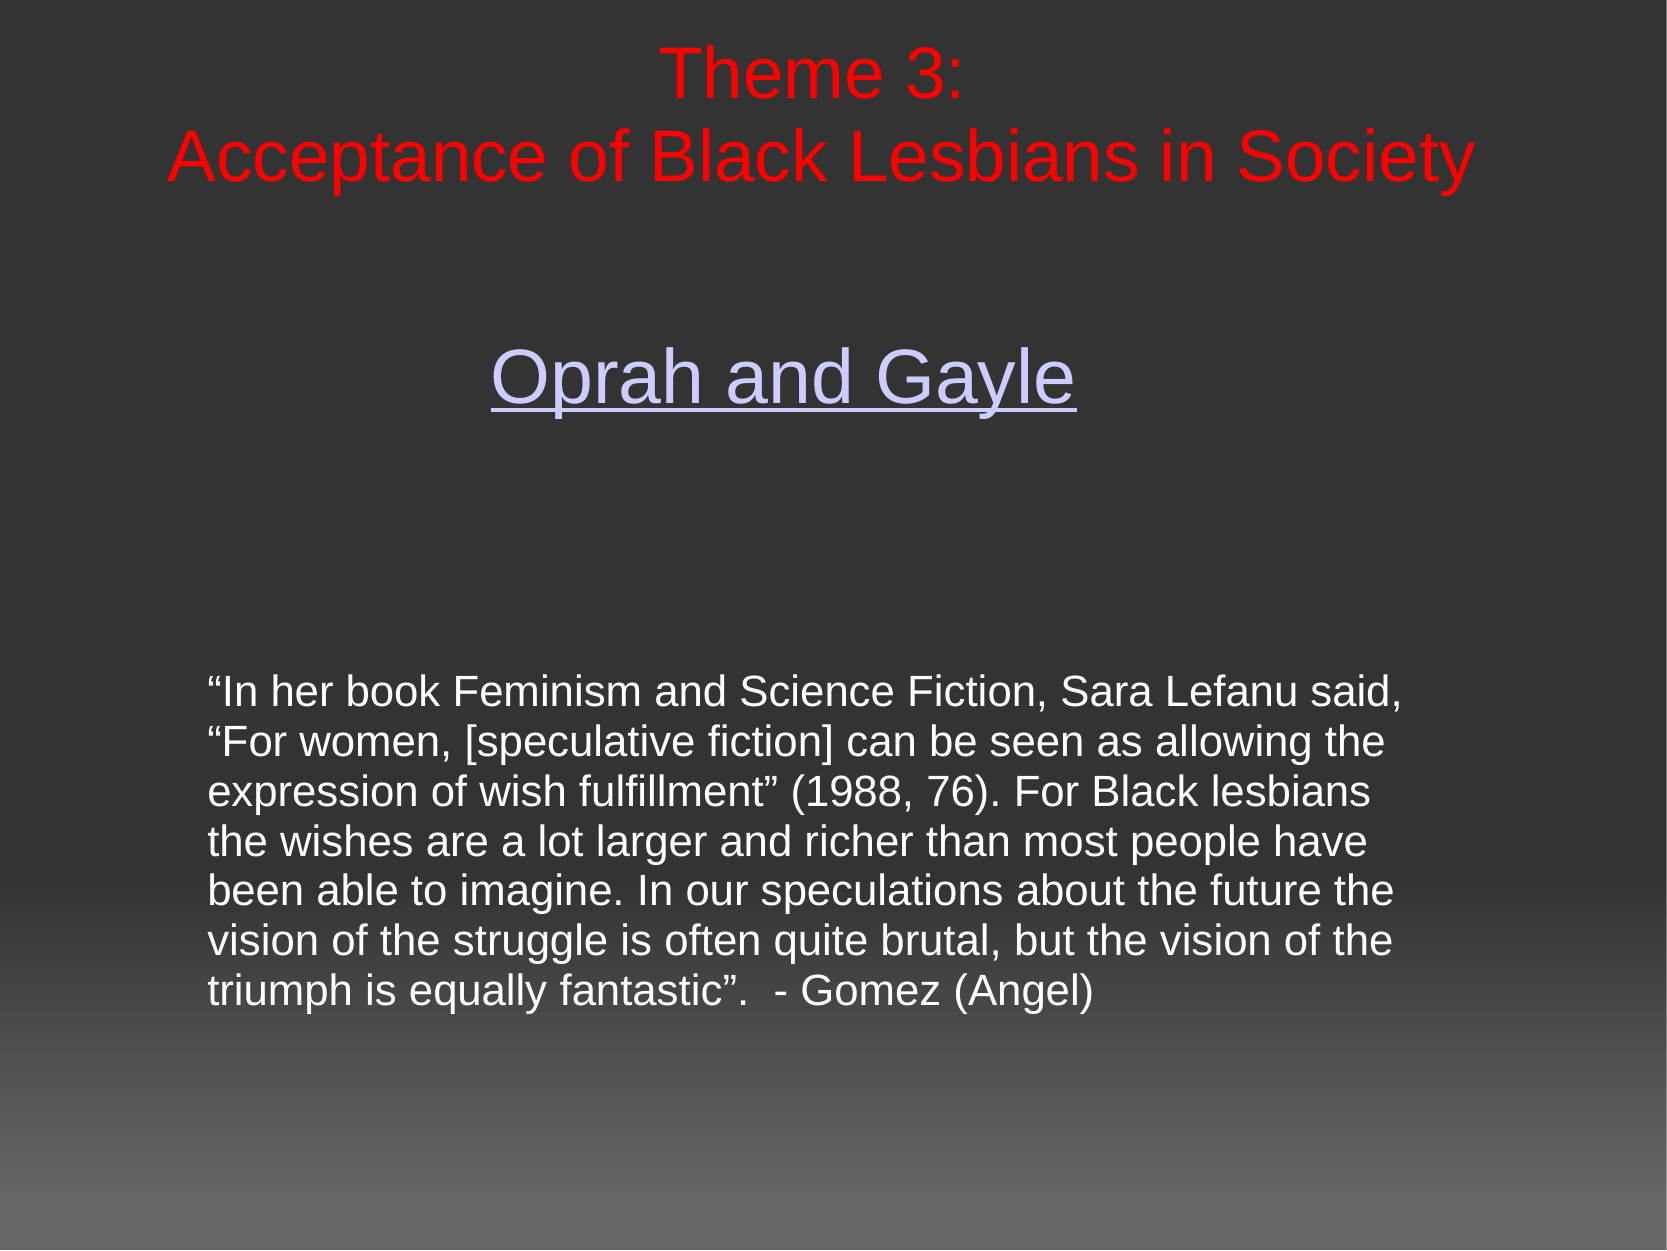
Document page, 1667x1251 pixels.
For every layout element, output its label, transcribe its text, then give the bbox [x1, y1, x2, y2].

picture [0, 0, 1667, 1250]
text_box Oprah and Gayle [490, 333, 1343, 509]
text_box “In her book Feminism and Science Fiction, Sara Lefanu said, “For women, [speculative fiction] can be seen as allowing the expression of wish fulfillment” (1988, 76). For Black lesbians the wishes are a lot larger and richer than most people have been able to imagine. In our speculations about the future the vision of the struggle is often quite brutal, but the vision of the triumph is equally fantastic”. - Gomez (Angel) [207, 666, 1436, 1097]
text_box Theme 3: Acceptance of Black Lesbians in Society [40, 31, 1605, 199]
